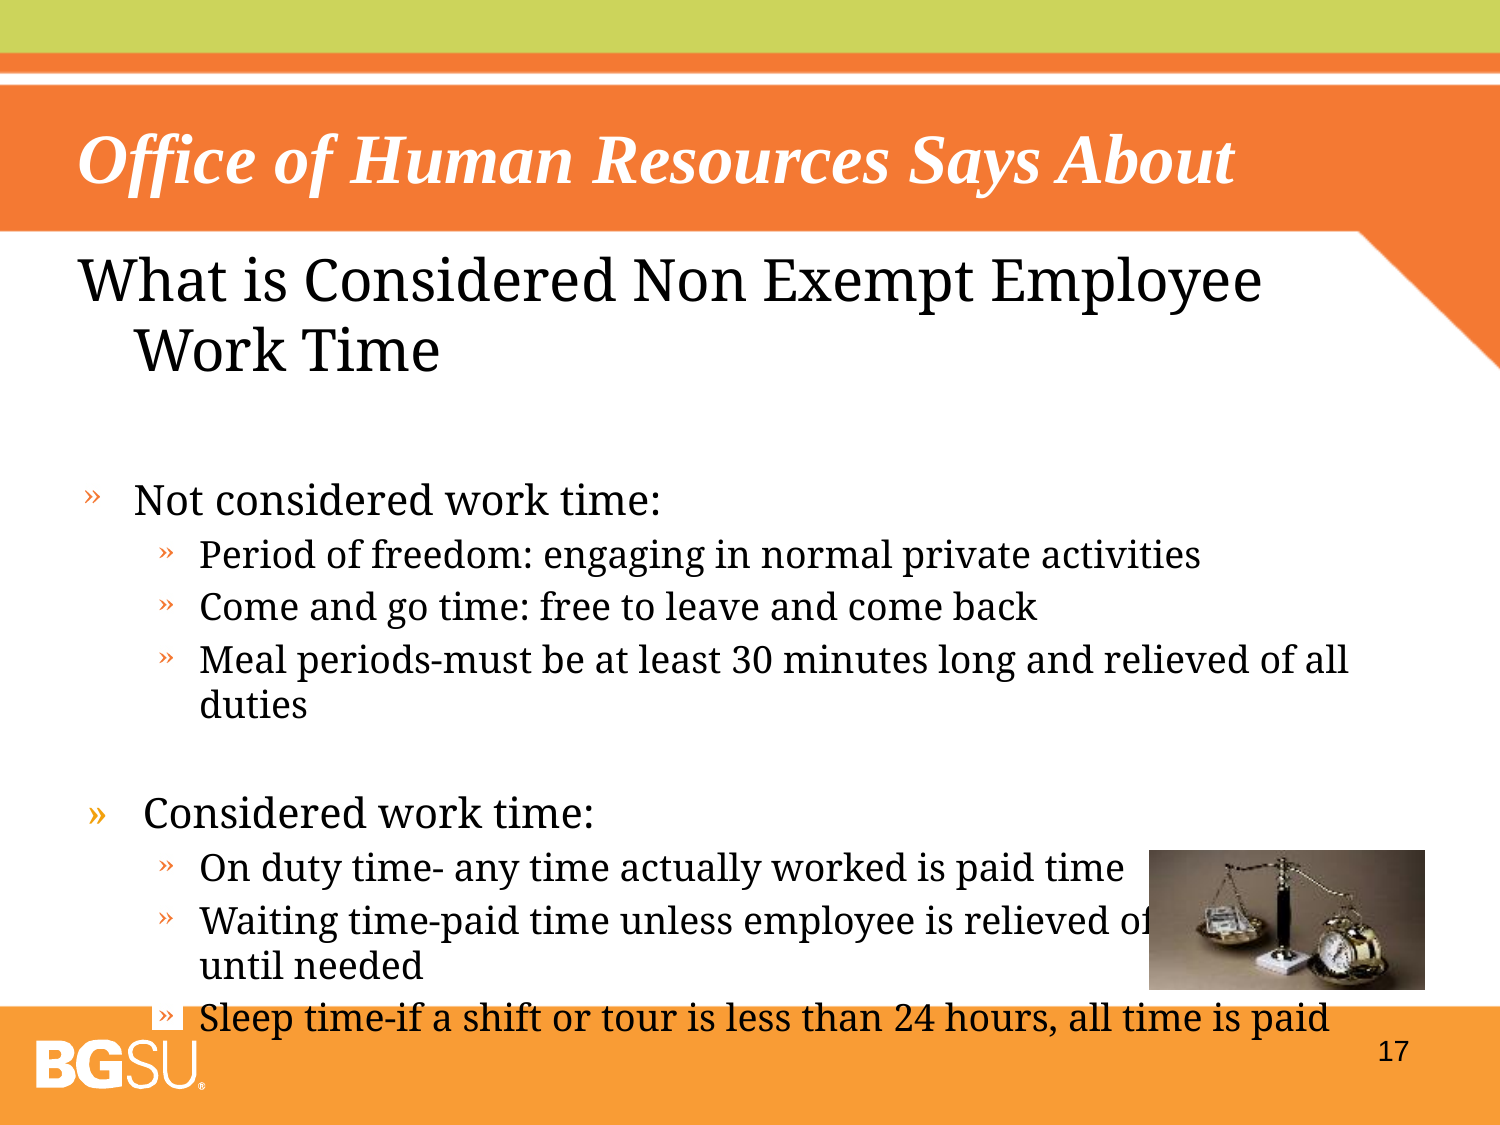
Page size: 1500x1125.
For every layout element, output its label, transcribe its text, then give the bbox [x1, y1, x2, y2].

title Office of Human Resources Says About [62, 105, 1425, 206]
list What is Considered Non Exempt Employee Work Time Not considered work time: Period of freedom: engaging in normal private activities Come and go time: free to leave and come back Meal periods-must be at least 30 minutes long and relieved of all duties Considered work time: On duty time- any time actually worked is paid time Waiting time-paid time unless employee is relieved of all duties until needed Sleep time-if a shift or tour is less than 24 hours, all time is paid [62, 235, 1374, 971]
picture [0, 0, 1500, 1125]
slide_number 17 [1074, 1024, 1426, 1103]
